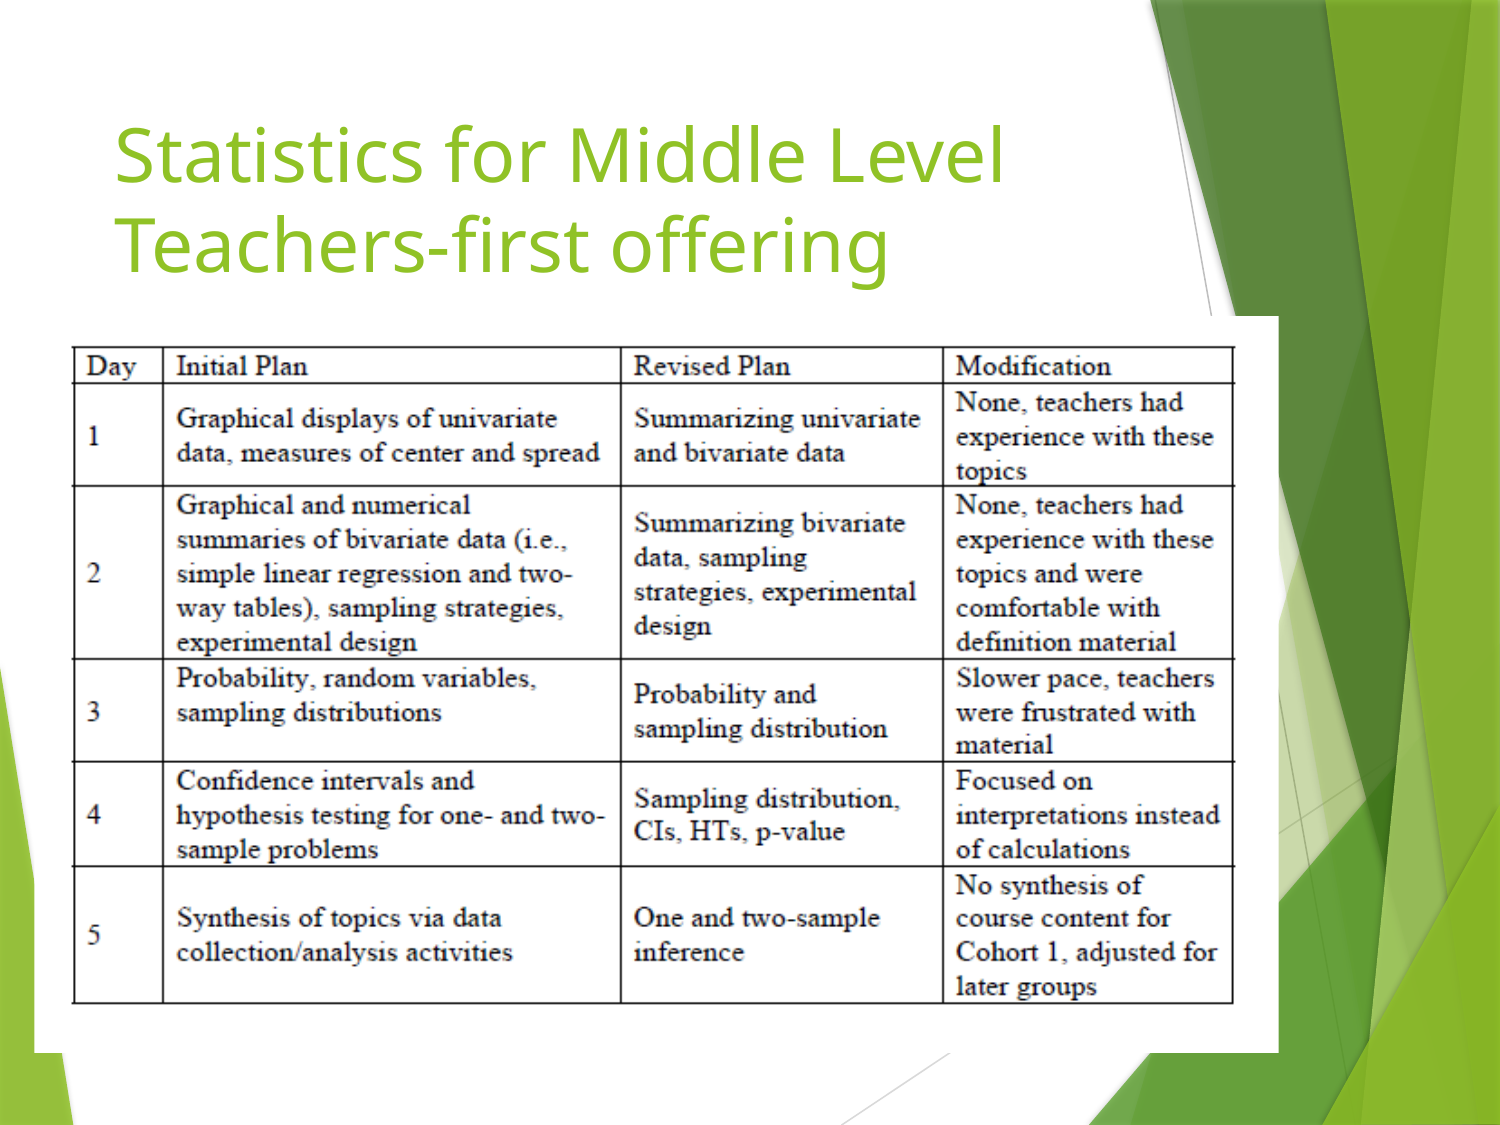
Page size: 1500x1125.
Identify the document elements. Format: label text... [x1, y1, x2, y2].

picture [33, 316, 1280, 1054]
title Statistics for Middle Level Teachers-first offering [99, 99, 1142, 315]
